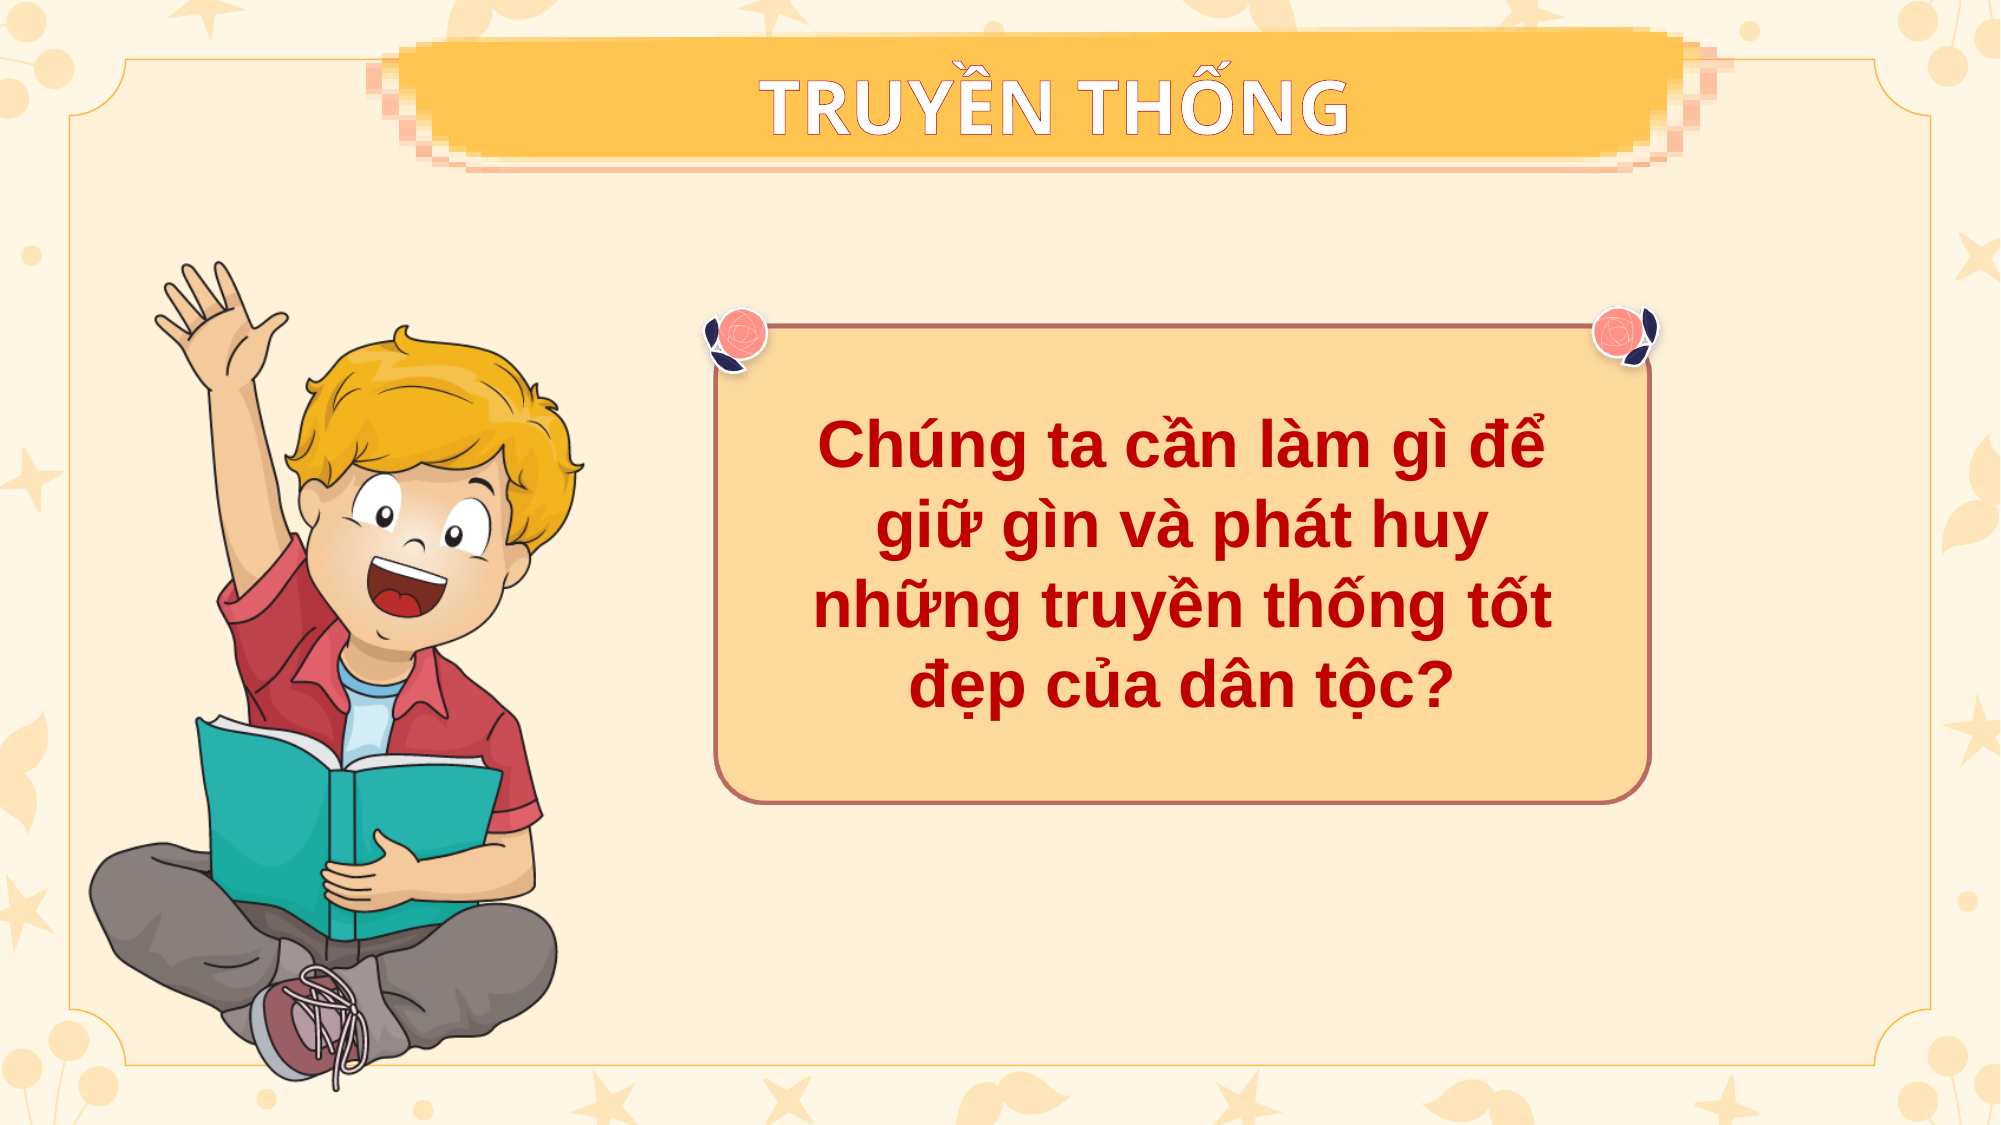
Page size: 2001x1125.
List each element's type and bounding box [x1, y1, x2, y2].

picture [54, 208, 1673, 1125]
picture [366, 27, 1734, 173]
